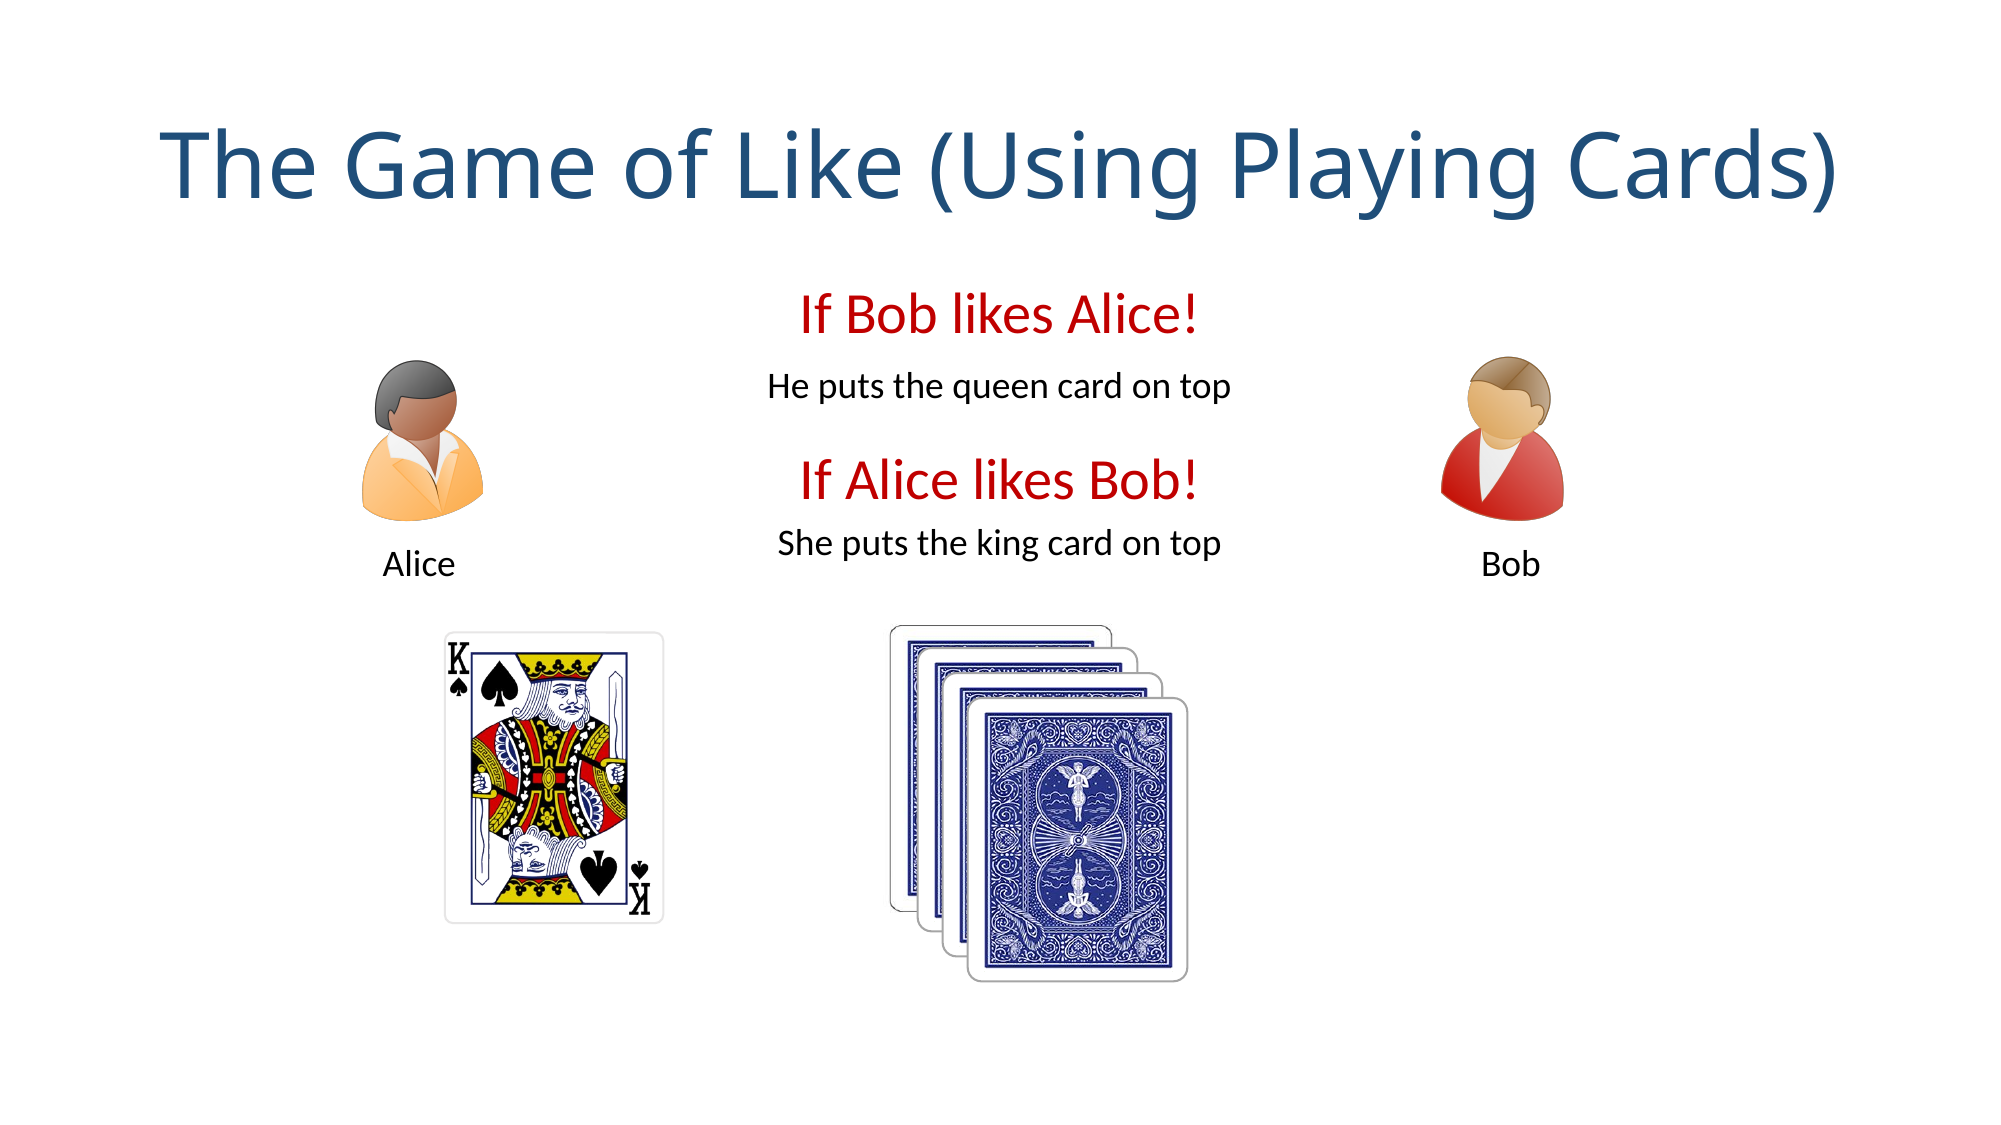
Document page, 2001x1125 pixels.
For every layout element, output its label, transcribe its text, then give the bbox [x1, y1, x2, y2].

text_box She puts the king card on top [762, 510, 1238, 571]
picture [350, 356, 483, 533]
title The Game of Like (Using Playing Cards) [137, 59, 1863, 278]
picture [883, 617, 1117, 919]
text_box If Alice likes Bob! [784, 433, 1216, 510]
text_box He puts the queen card on top [752, 353, 1248, 414]
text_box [967, 697, 1188, 982]
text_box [438, 627, 664, 924]
text_box Alice [367, 533, 471, 592]
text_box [942, 673, 1163, 957]
picture [1441, 356, 1576, 533]
text_box Bob [1466, 533, 1557, 592]
text_box If Bob likes Alice! [784, 267, 1216, 353]
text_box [917, 647, 1138, 932]
